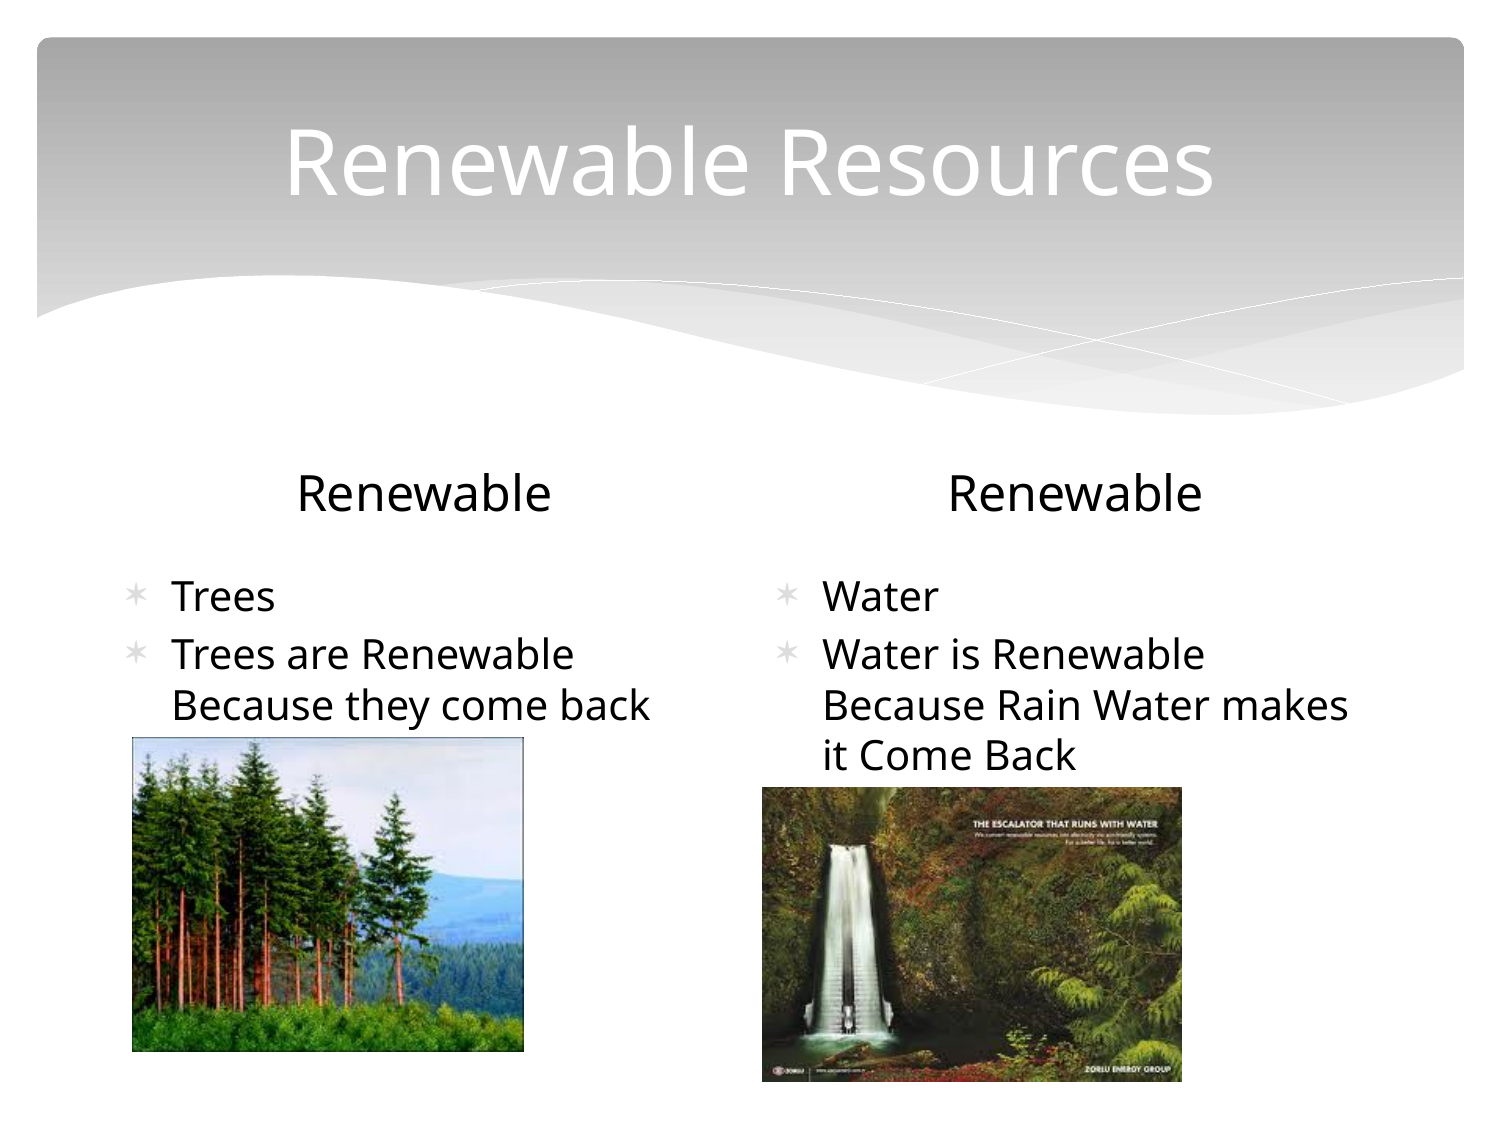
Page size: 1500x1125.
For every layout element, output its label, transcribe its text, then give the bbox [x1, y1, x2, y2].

list Renewable [111, 439, 738, 545]
list Renewable [762, 439, 1390, 545]
list Water Water is Renewable Because Rain Water makes it Come Back [761, 562, 1389, 1005]
picture [132, 737, 524, 1052]
picture [762, 787, 1182, 1082]
title Renewable Resources [75, 55, 1425, 261]
list Trees Trees are Renewable Because they come back over Time [111, 562, 738, 1005]
